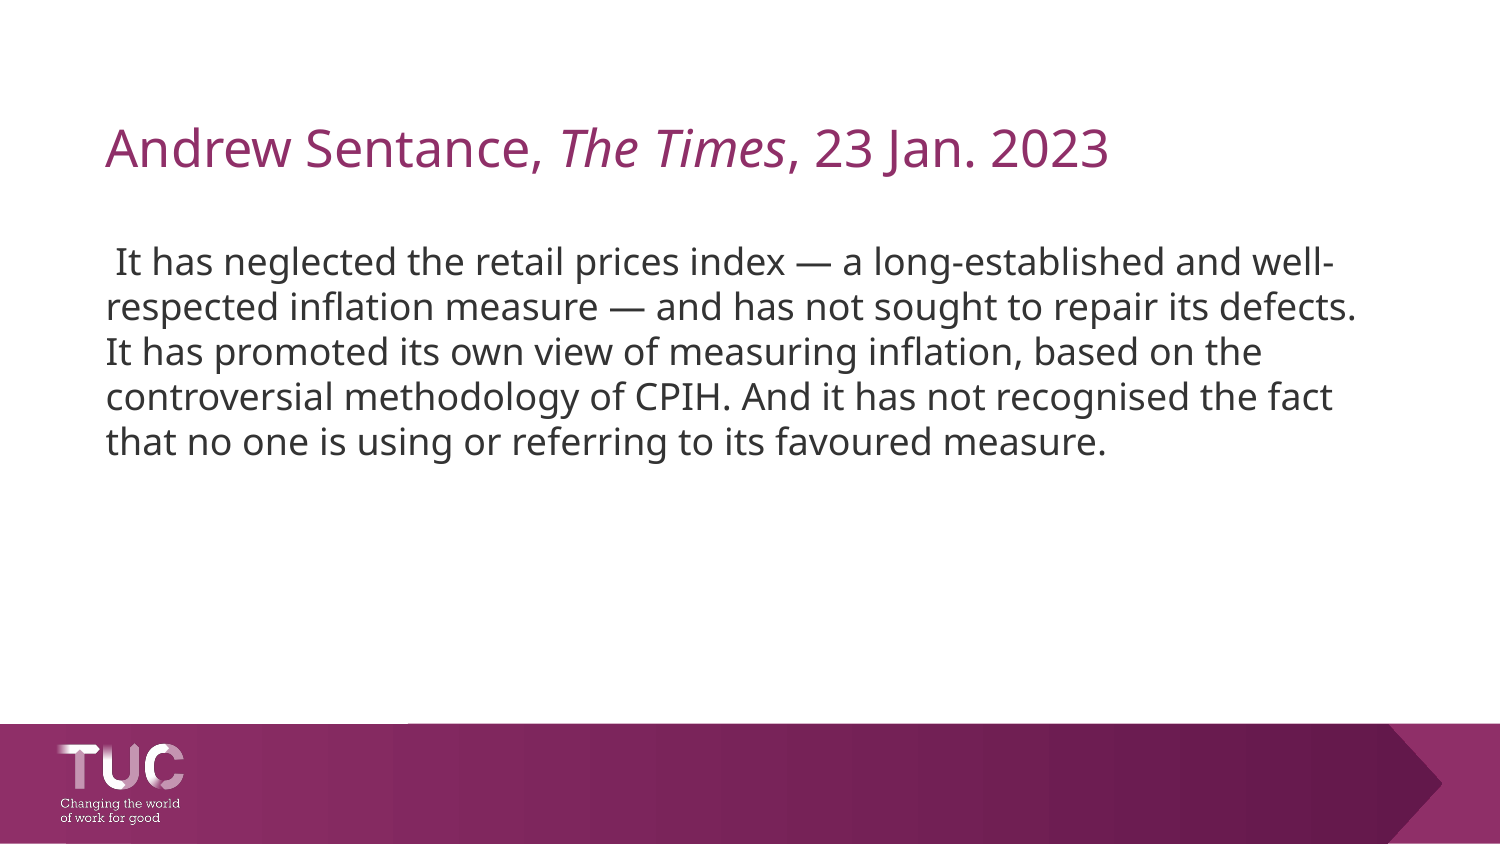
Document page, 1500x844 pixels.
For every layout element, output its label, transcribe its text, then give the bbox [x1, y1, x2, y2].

title Andrew Sentance, The Times, 23 Jan. 2023 [105, 46, 1384, 178]
list It has neglected the retail prices index — a long-established and well-respected inflation measure — and has not sought to repair its defects. It has promoted its own view of measuring inflation, based on the controversial methodology of CPIH. And it has not recognised the fact that no one is using or referring to its favoured measure. [105, 237, 1383, 685]
picture [56, 743, 184, 825]
